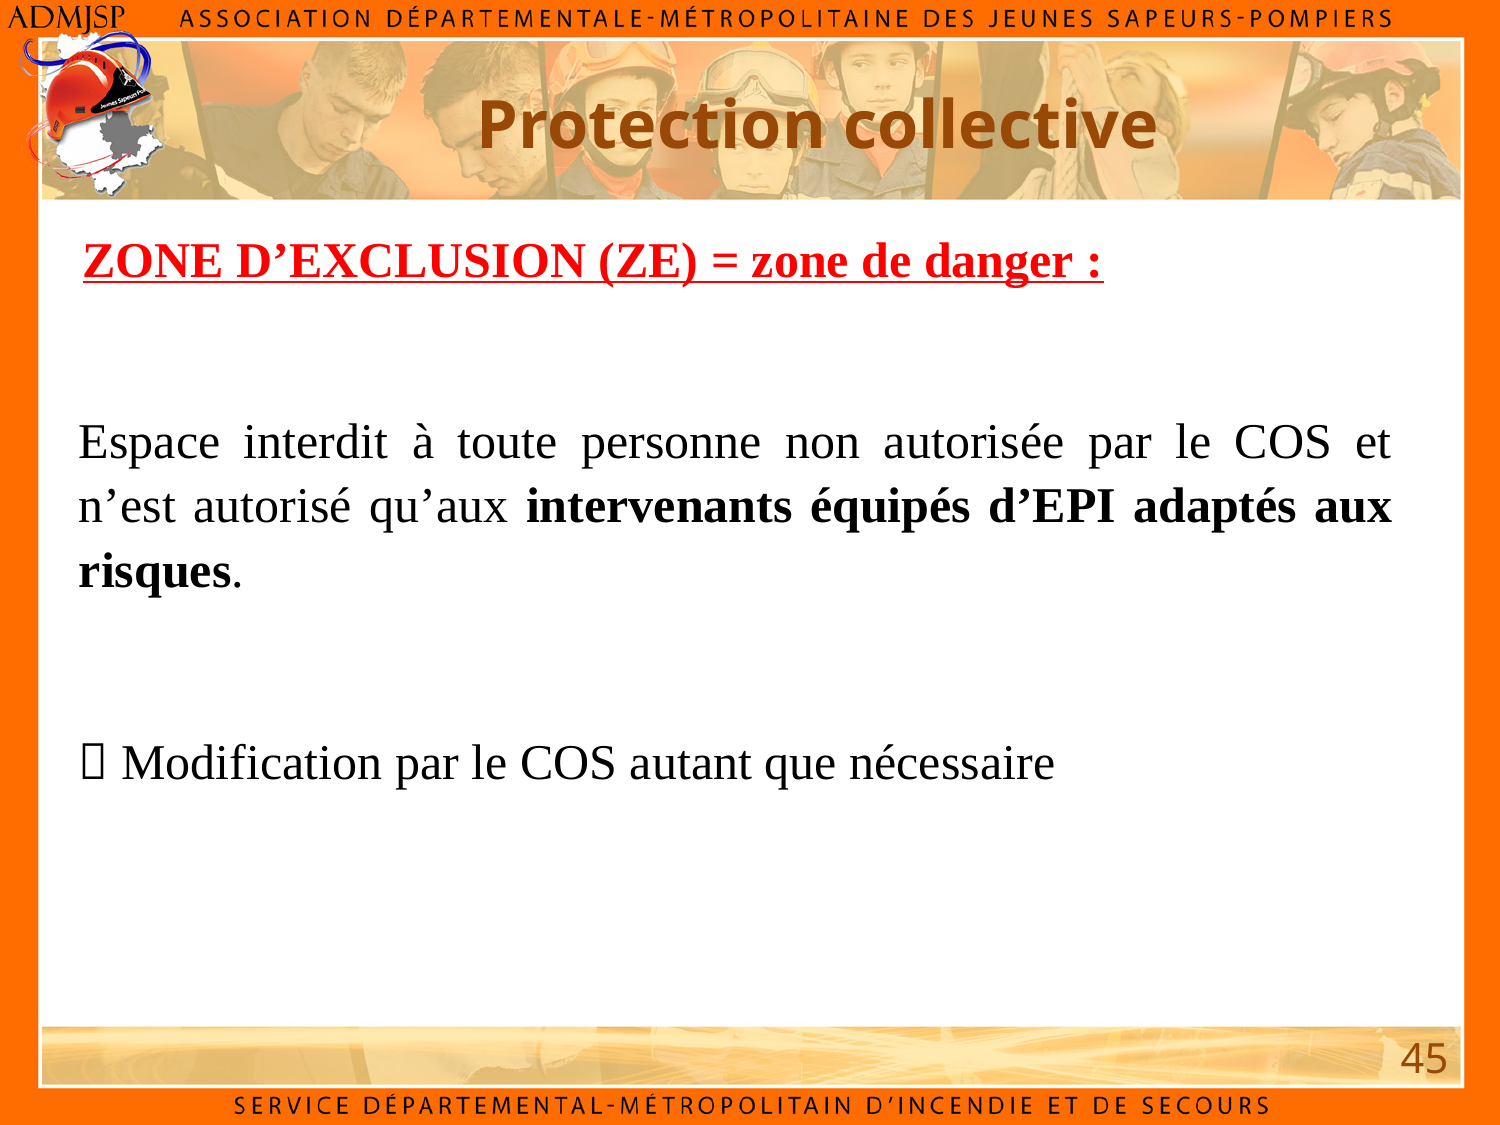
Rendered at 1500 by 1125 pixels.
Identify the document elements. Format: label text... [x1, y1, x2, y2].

title Protection collective [183, 45, 1454, 200]
picture [0, 0, 1500, 1125]
text_box ZONE D’EXCLUSION (ZE) = zone de danger : [67, 215, 1412, 295]
text_box Espace interdit à toute personne non autorisée par le COS et n’est autorisé qu’aux intervenants équipés d’EPI adaptés aux risques.  Modification par le COS autant que nécessaire [64, 397, 1408, 797]
text_box 45 [1113, 1029, 1464, 1090]
